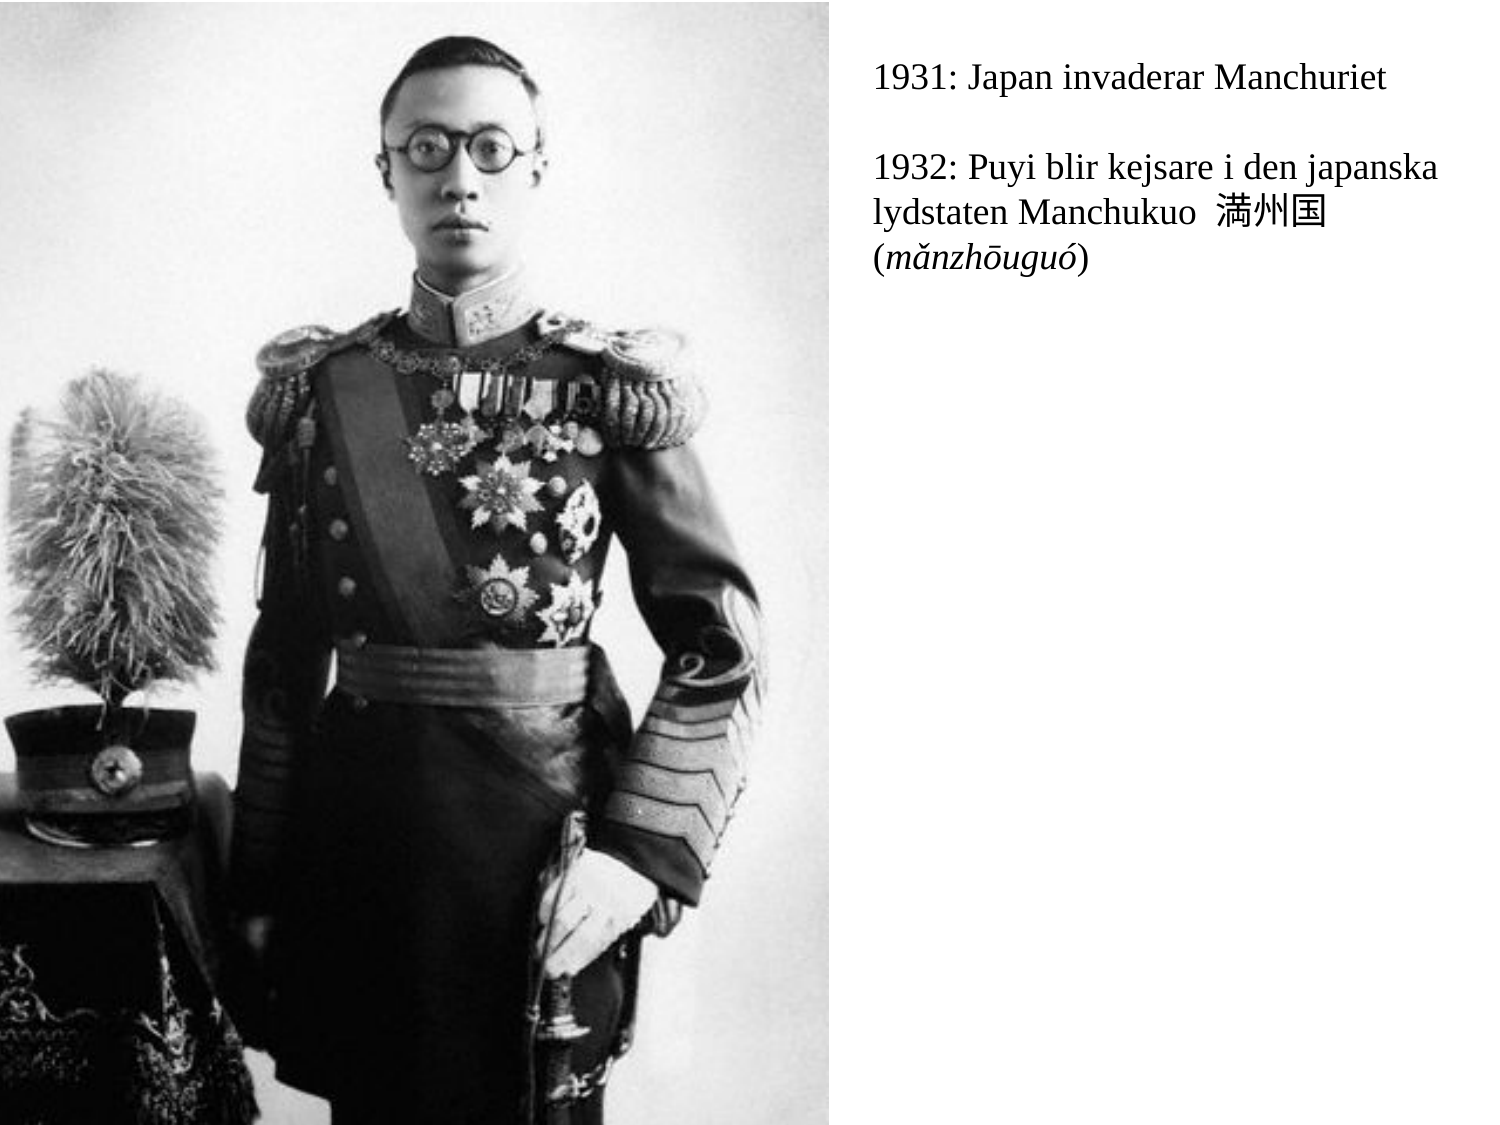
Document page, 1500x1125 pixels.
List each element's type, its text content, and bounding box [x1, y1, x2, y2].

text_box 1931: Japan invaderar Manchuriet 1932: Puyi blir kejsare i den japanska lydstaten Manchukuo 満州国 (mǎnzhōuguó) [858, 44, 1500, 330]
picture [0, 2, 830, 1125]
